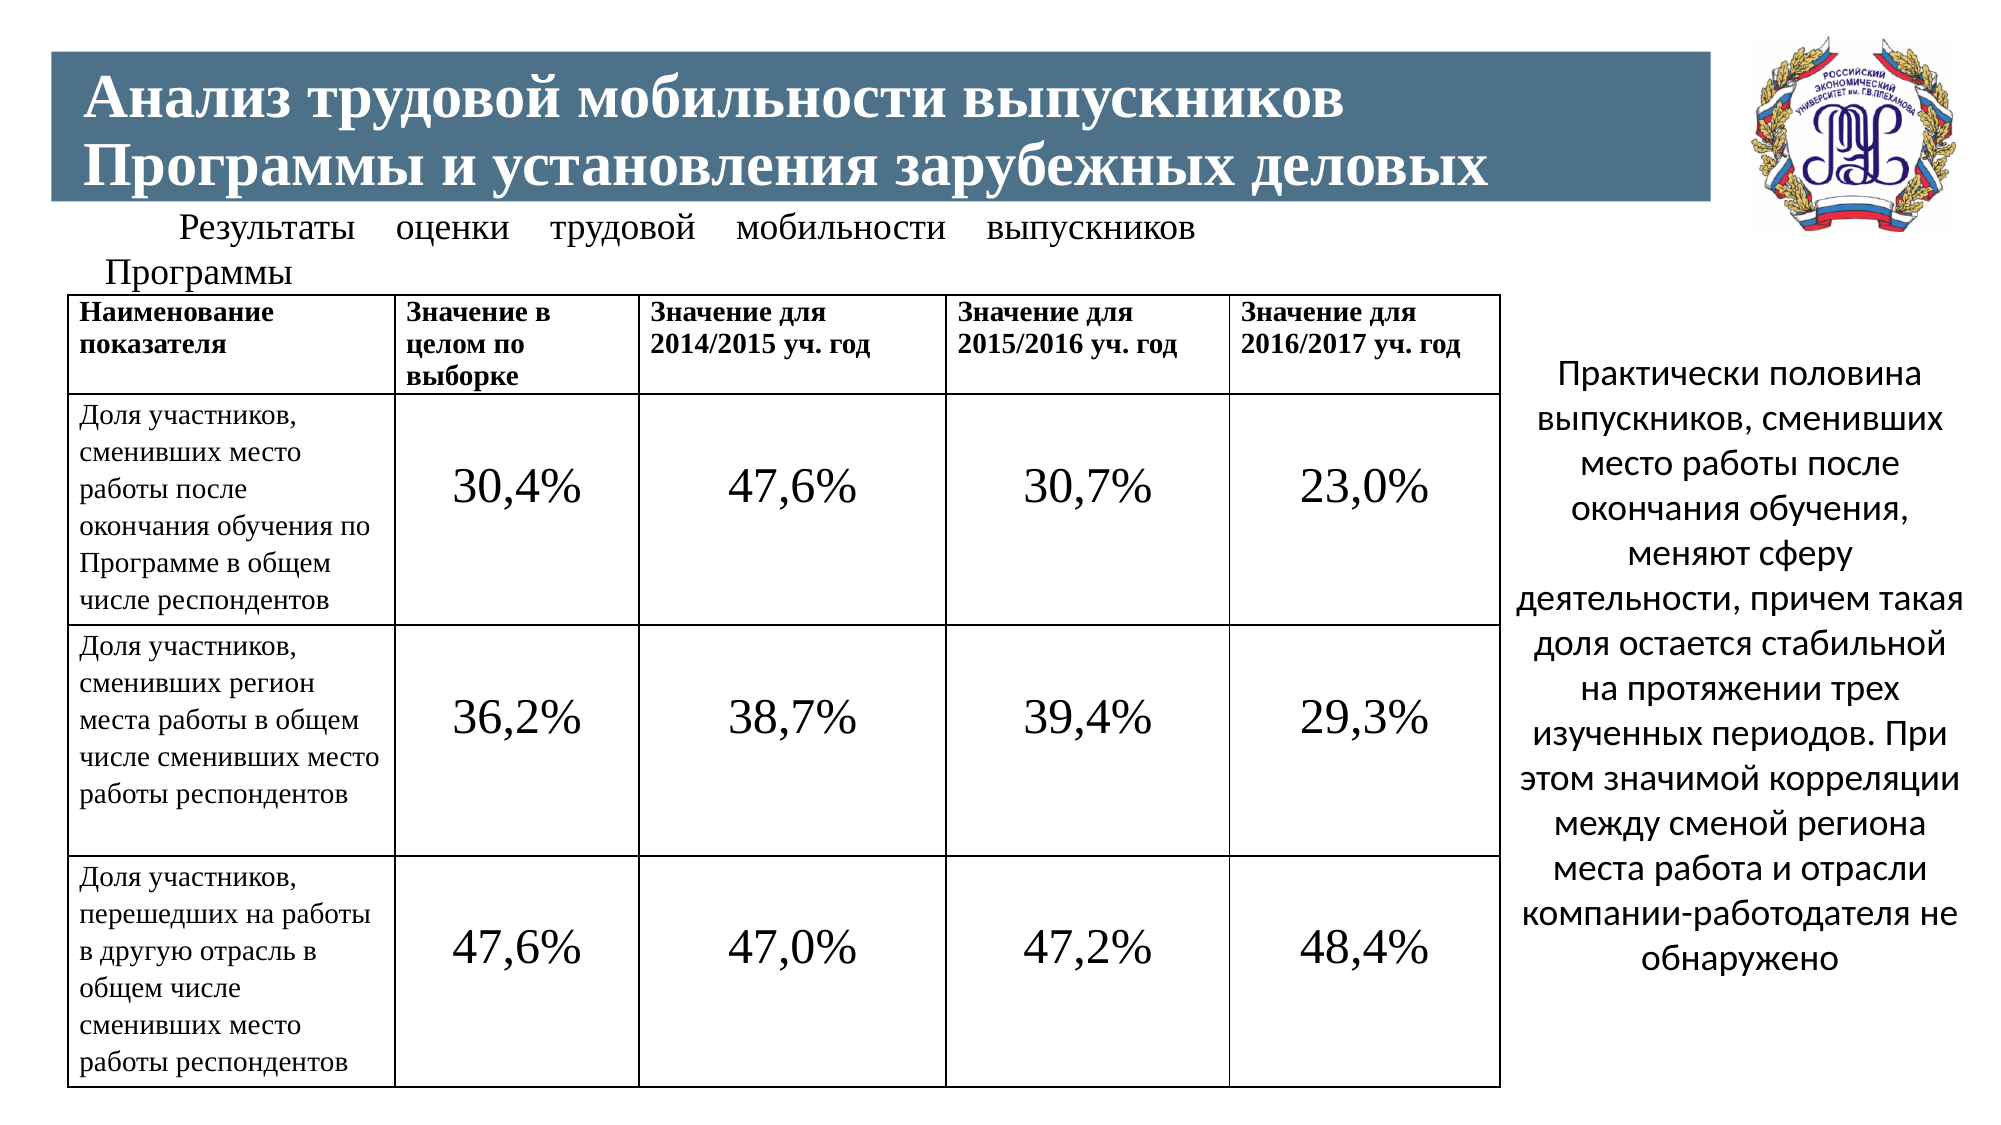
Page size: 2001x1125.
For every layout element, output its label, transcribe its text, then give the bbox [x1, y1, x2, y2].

table_cell 29,3% [1230, 626, 1499, 855]
table_cell 23,0% [1230, 395, 1499, 624]
table_cell 30,4% [396, 395, 638, 624]
list Анализ трудовой мобильности выпускников Программы и установления зарубежных деловых контактов [68, 56, 1648, 153]
picture [1751, 36, 1956, 233]
table_cell 38,7% [640, 626, 945, 855]
table_cell Доля участников, перешедших на работы в другую отрасль в общем числе сменивших место работы респондентов [69, 857, 394, 1086]
table_cell Доля участников, сменивших регион места работы в общем числе сменивших место работы респондентов [69, 626, 394, 855]
table_cell 47,0% [640, 857, 945, 1086]
table_header Значение для 2015/2016 уч. год [947, 296, 1229, 393]
table_cell 36,2% [396, 626, 638, 855]
table_header Значение для 2014/2015 уч. год [640, 296, 945, 393]
text_box Практически половина выпускников, сменивших место работы после окончания обучения, меняют сферу деятельности, причем такая доля остается стабильной на протяжении трех изученных периодов. При этом значимой корреляции между сменой региона места работа и отрасли компании-работодателя не обнаружено [1500, 340, 1981, 985]
table_cell 47,2% [947, 857, 1229, 1086]
table_cell 47,6% [640, 395, 945, 624]
table_cell 47,6% [396, 857, 638, 1086]
text_box Результаты оценки трудовой мобильности выпускников Программы [89, 216, 1212, 277]
table_cell 39,4% [947, 626, 1229, 855]
table_cell 48,4% [1230, 857, 1499, 1086]
table_header Значение для 2016/2017 уч. год [1230, 296, 1499, 393]
table_cell 30,7% [947, 395, 1229, 624]
table_header Наименование показателя [69, 296, 394, 393]
table_cell Доля участников, сменивших место работы после окончания обучения по Программе в общем числе респондентов [69, 395, 394, 624]
table_header Значение в целом по выборке [396, 296, 638, 393]
